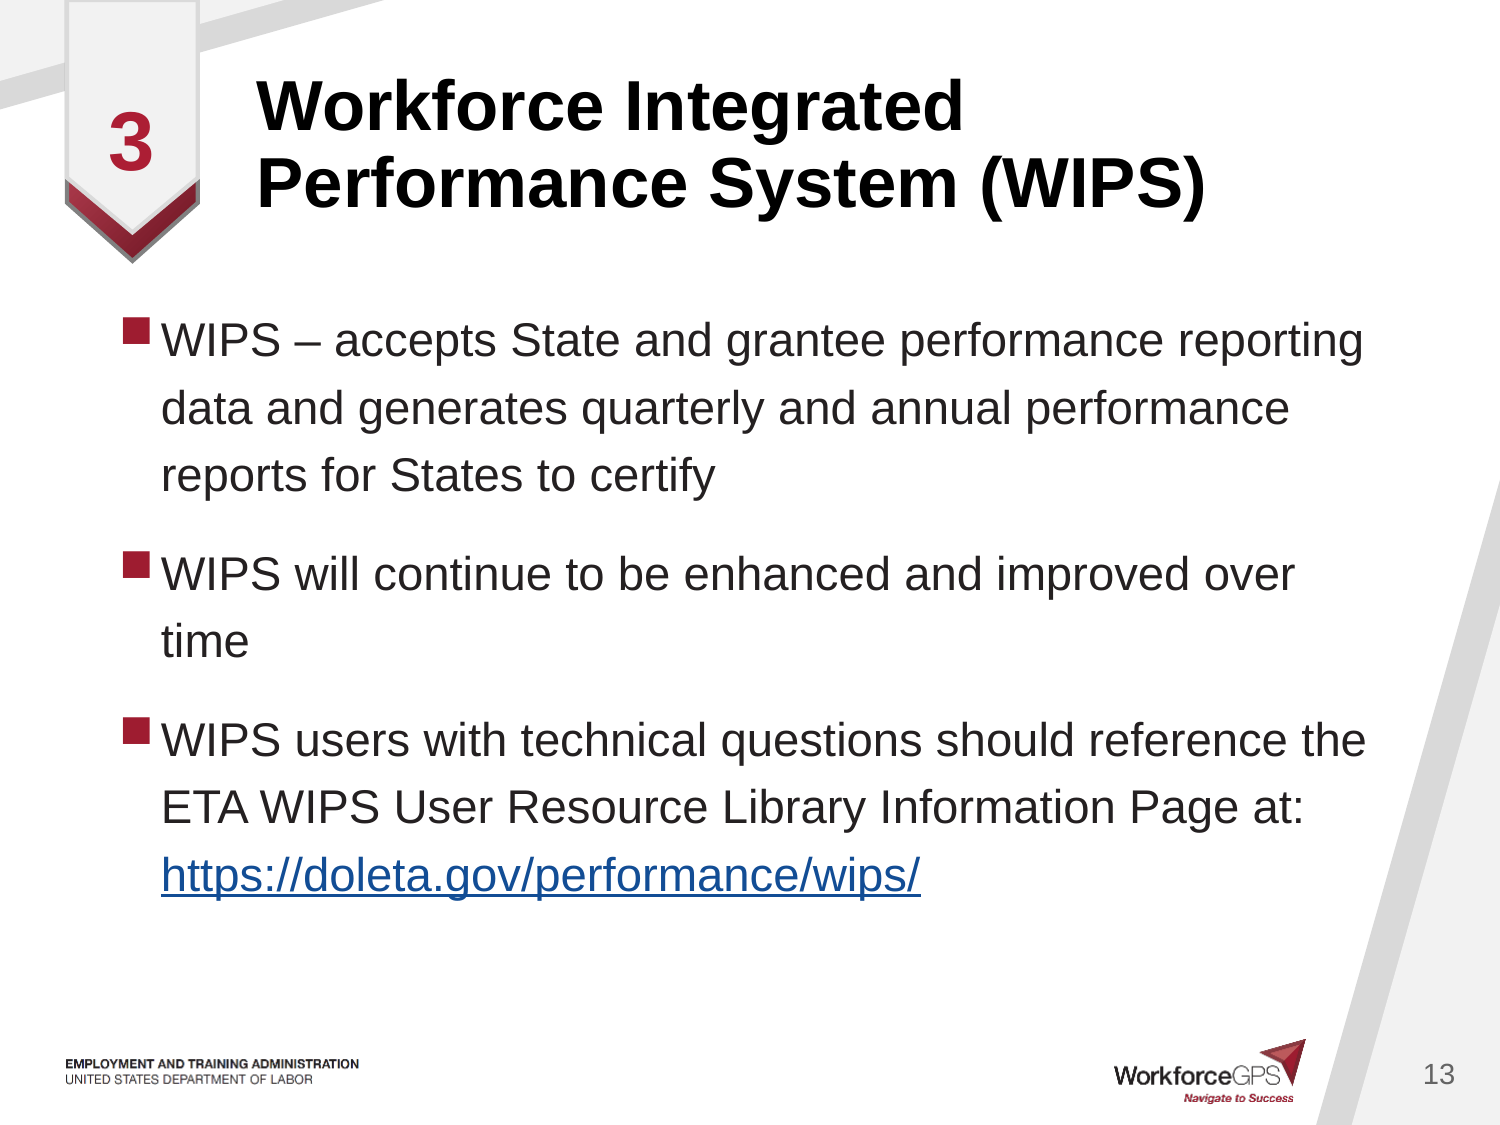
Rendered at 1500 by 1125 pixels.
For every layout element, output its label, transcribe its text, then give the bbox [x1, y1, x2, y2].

picture [59, 1053, 370, 1092]
picture [1112, 1038, 1308, 1105]
list WIPS – accepts State and grantee performance reporting data and generates quarterly and annual performance reports for States to certify WIPS will continue to be enhanced and improved over time WIPS users with technical questions should reference the ETA WIPS User Resource Library Information Page at: https://doleta.gov/performance/wips/ [103, 290, 1409, 1014]
list 3 [55, 86, 207, 219]
slide_number 13 [1260, 1042, 1471, 1103]
title Workforce Integrated Performance System (WIPS) [241, 59, 1409, 233]
